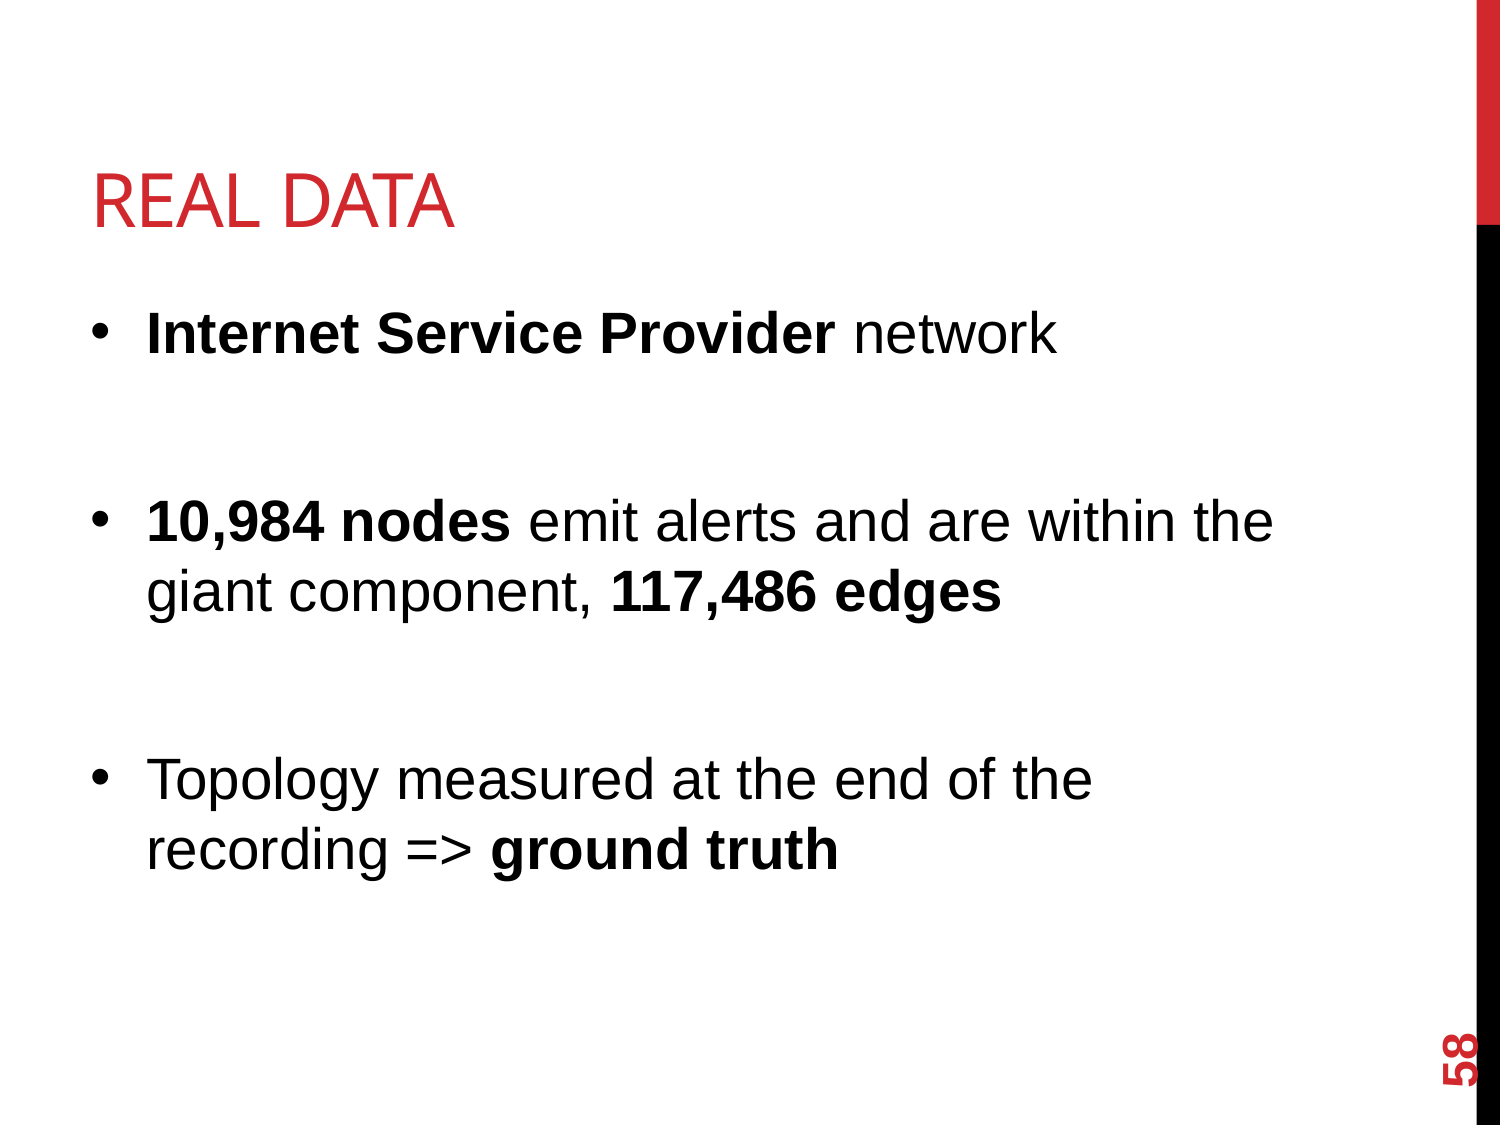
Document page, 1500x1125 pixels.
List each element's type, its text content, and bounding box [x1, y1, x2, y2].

title Real Data [75, 25, 1025, 250]
slide_number 58 [1427, 887, 1488, 1104]
list Internet Service Provider network 10,984 nodes emit alerts and are within the giant component, 117,486 edges Topology measured at the end of the recording => ground truth [75, 287, 1325, 1005]
